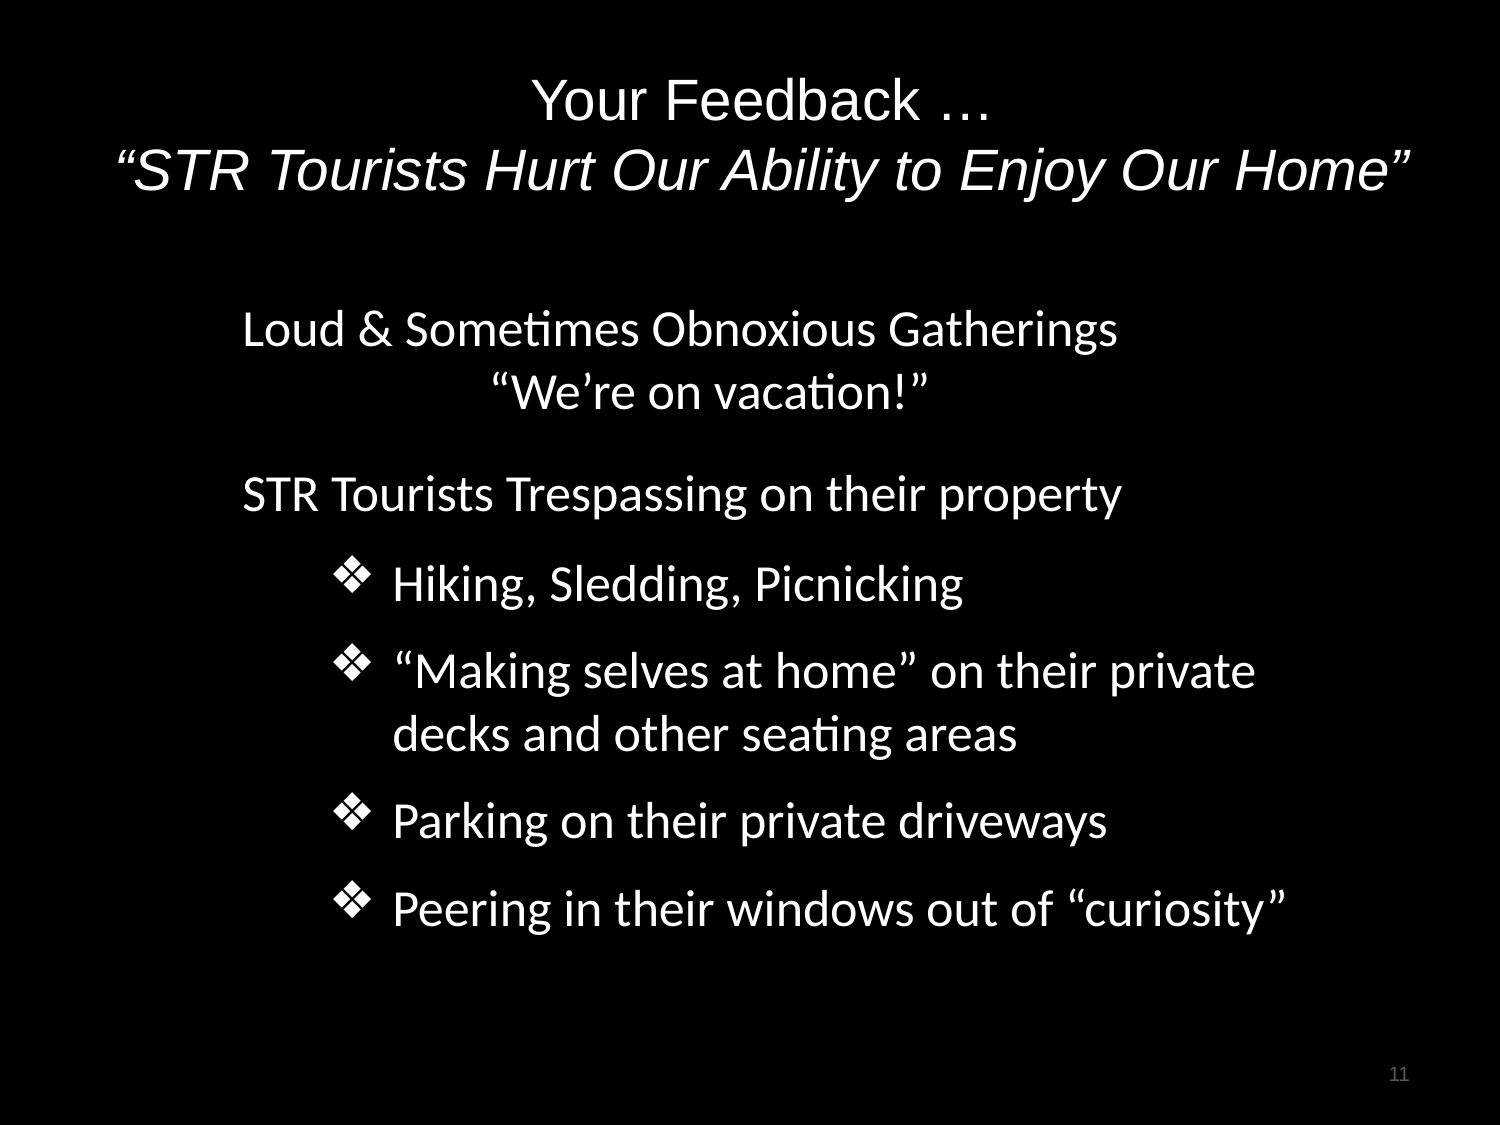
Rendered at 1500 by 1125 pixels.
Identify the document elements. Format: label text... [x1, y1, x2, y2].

title Your Feedback … “STR Tourists Hurt Our Ability to Enjoy Our Home” [87, 51, 1438, 227]
text_box loud and often obnoxious gatherings Loud & Sometimes Obnoxious Gatherings “We’re on vacation!” STR Tourists Trespassing on their property Hiking, Sledding, Picnicking “Making selves at home” on their private decks and other seating areas Parking on their private driveways Peering in their windows out of “curiosity” [227, 259, 1327, 1042]
slide_number 11 [1074, 1042, 1425, 1103]
